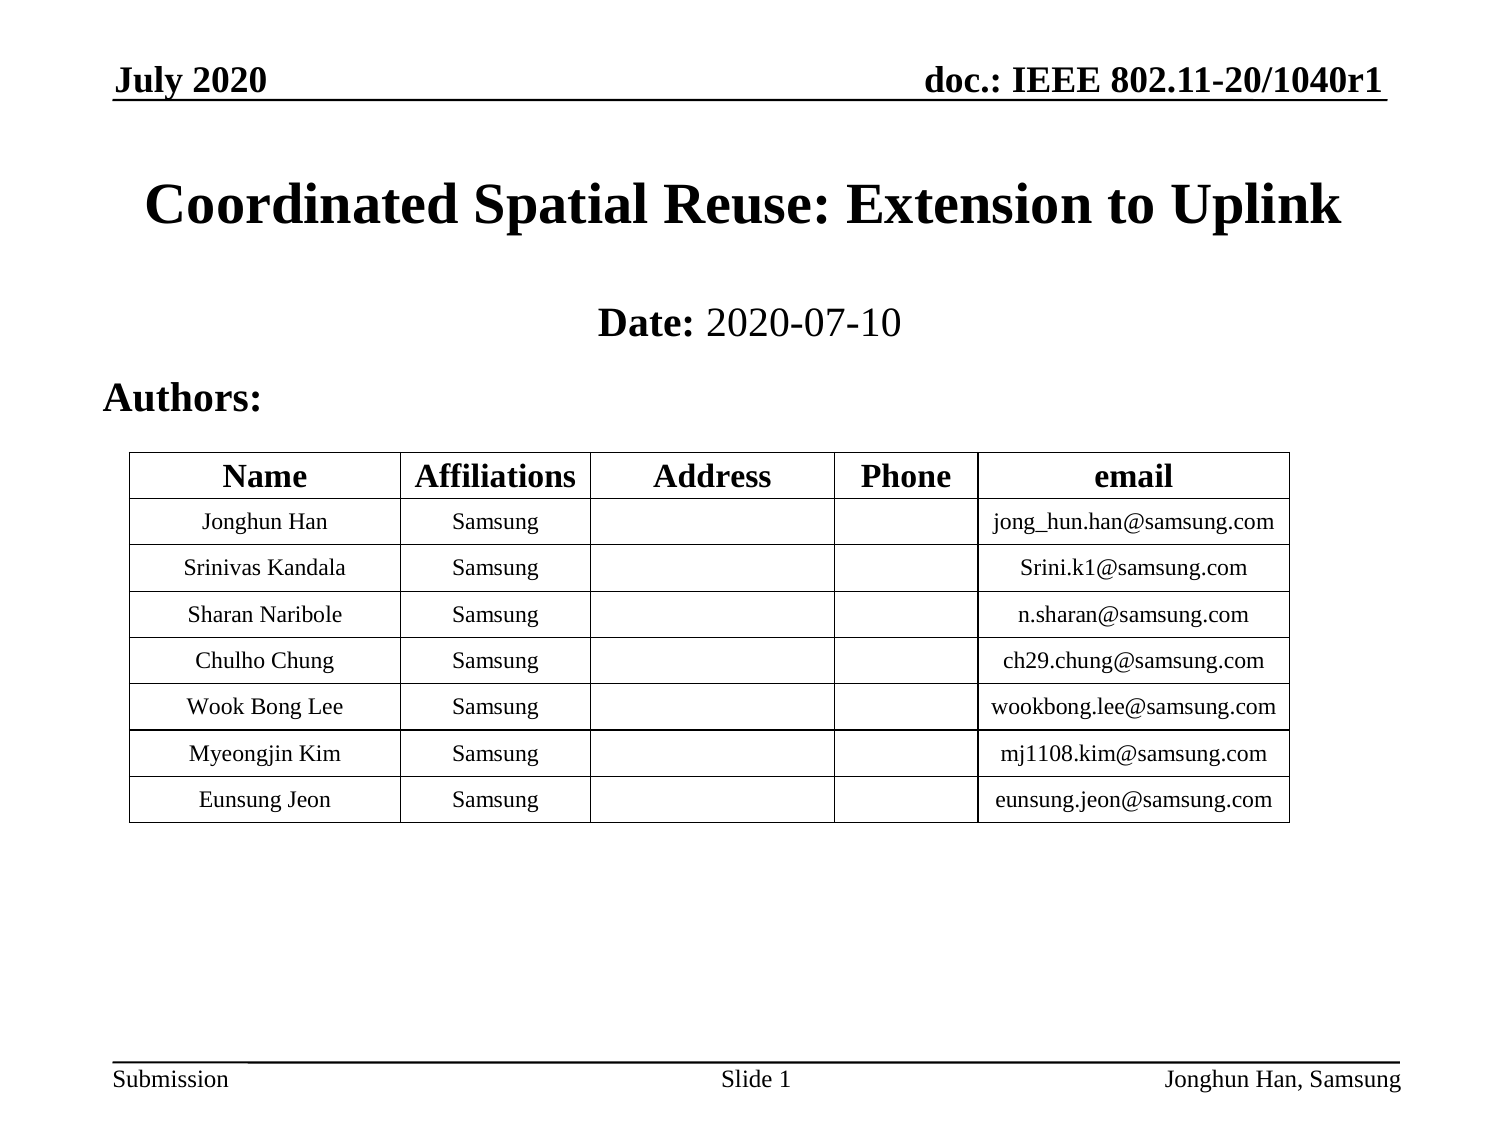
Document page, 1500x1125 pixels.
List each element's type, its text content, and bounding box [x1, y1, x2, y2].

list Date: 2020-07-10 [112, 287, 1388, 351]
title Coordinated Spatial Reuse: Extension to Uplink [62, 112, 1426, 288]
text_box Authors: [87, 362, 325, 425]
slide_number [114, 54, 270, 101]
footer Jonghun Han, Samsung [1162, 1061, 1402, 1093]
slide_number Slide 1 [712, 1061, 800, 1093]
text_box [85, 451, 1331, 1047]
